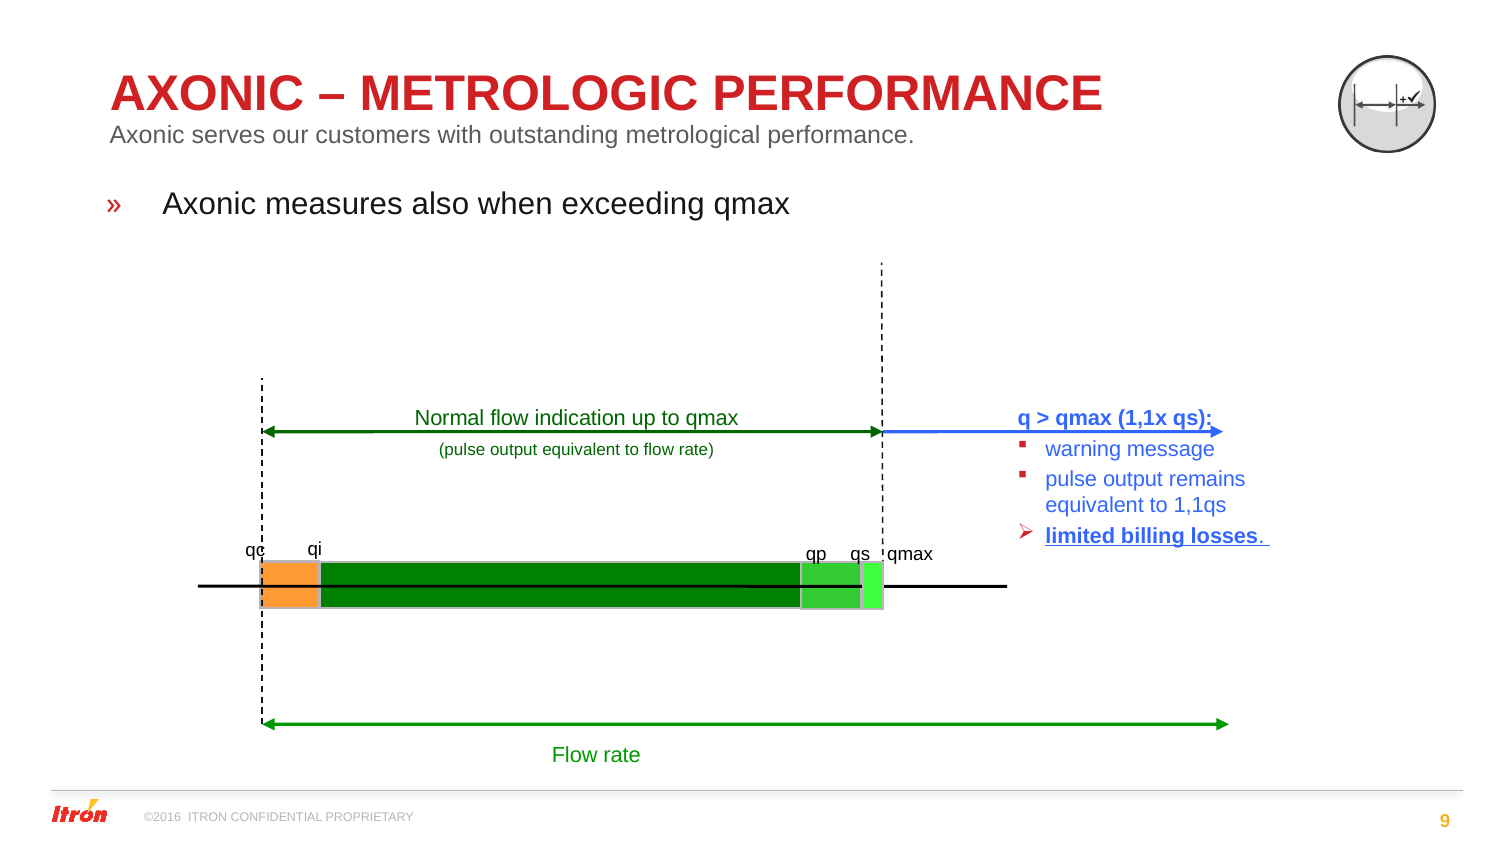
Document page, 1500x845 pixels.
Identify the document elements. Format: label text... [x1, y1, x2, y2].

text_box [197, 262, 1230, 776]
list Axonic serves our customers with outstanding metrological performance. [94, 111, 1068, 153]
picture [51, 799, 107, 822]
text_box Axonic measures also when exceeding qmax [94, 177, 1068, 227]
list q > qmax (1,1x qs): warning message pulse output remains equivalent to 1,1qs limited billing losses. [1234, 396, 1313, 557]
picture [1338, 55, 1436, 153]
slide_number 9 [1425, 801, 1487, 832]
title Axonic – Metrologic Performance [94, 21, 1257, 159]
